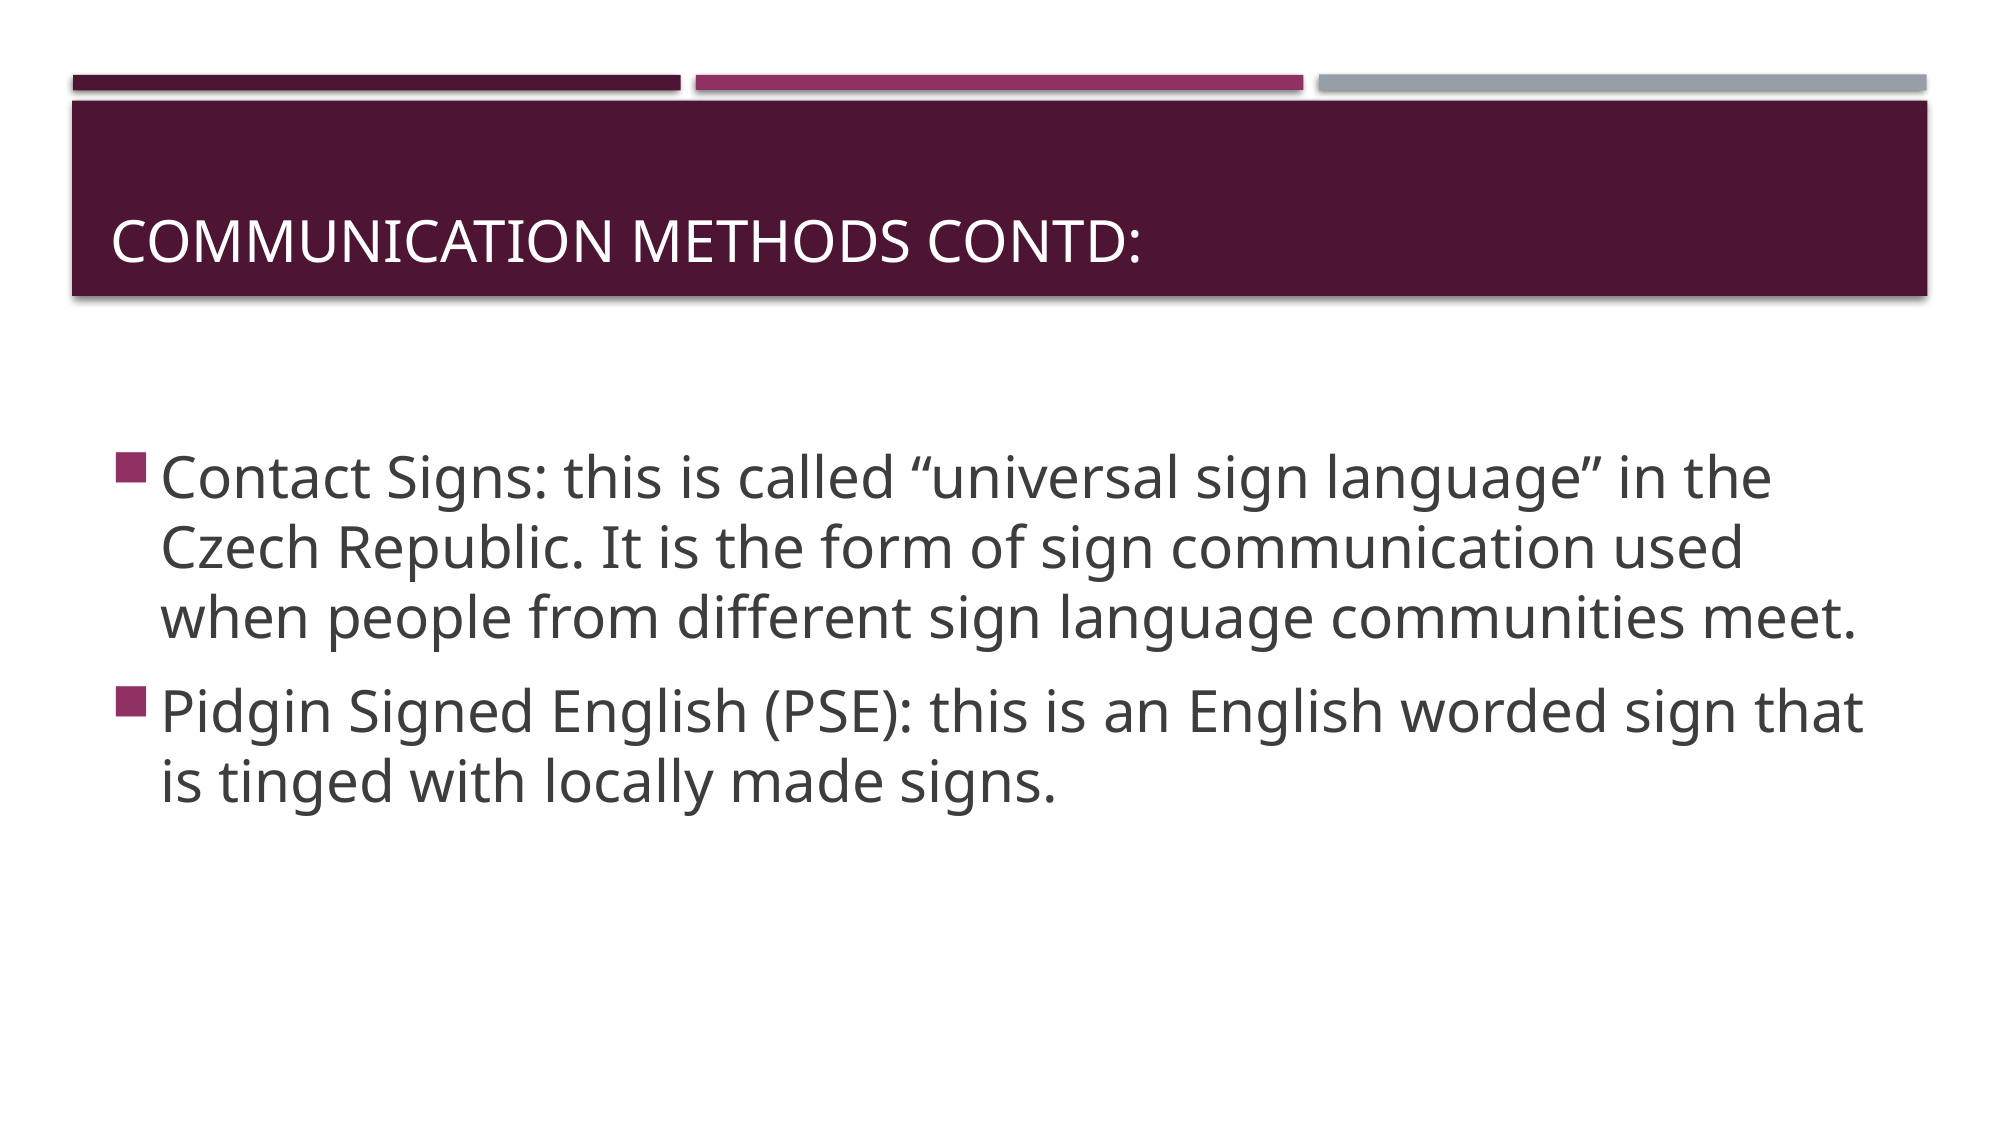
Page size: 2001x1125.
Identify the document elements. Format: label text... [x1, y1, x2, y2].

title Communication methods contd: [95, 115, 1905, 282]
list Contact Signs: this is called “universal sign language” in the Czech Republic. It is the form of sign communication used when people from different sign language communities meet. Pidgin Signed English (PSE): this is an English worded sign that is tinged with locally made signs. [95, 357, 1905, 962]
